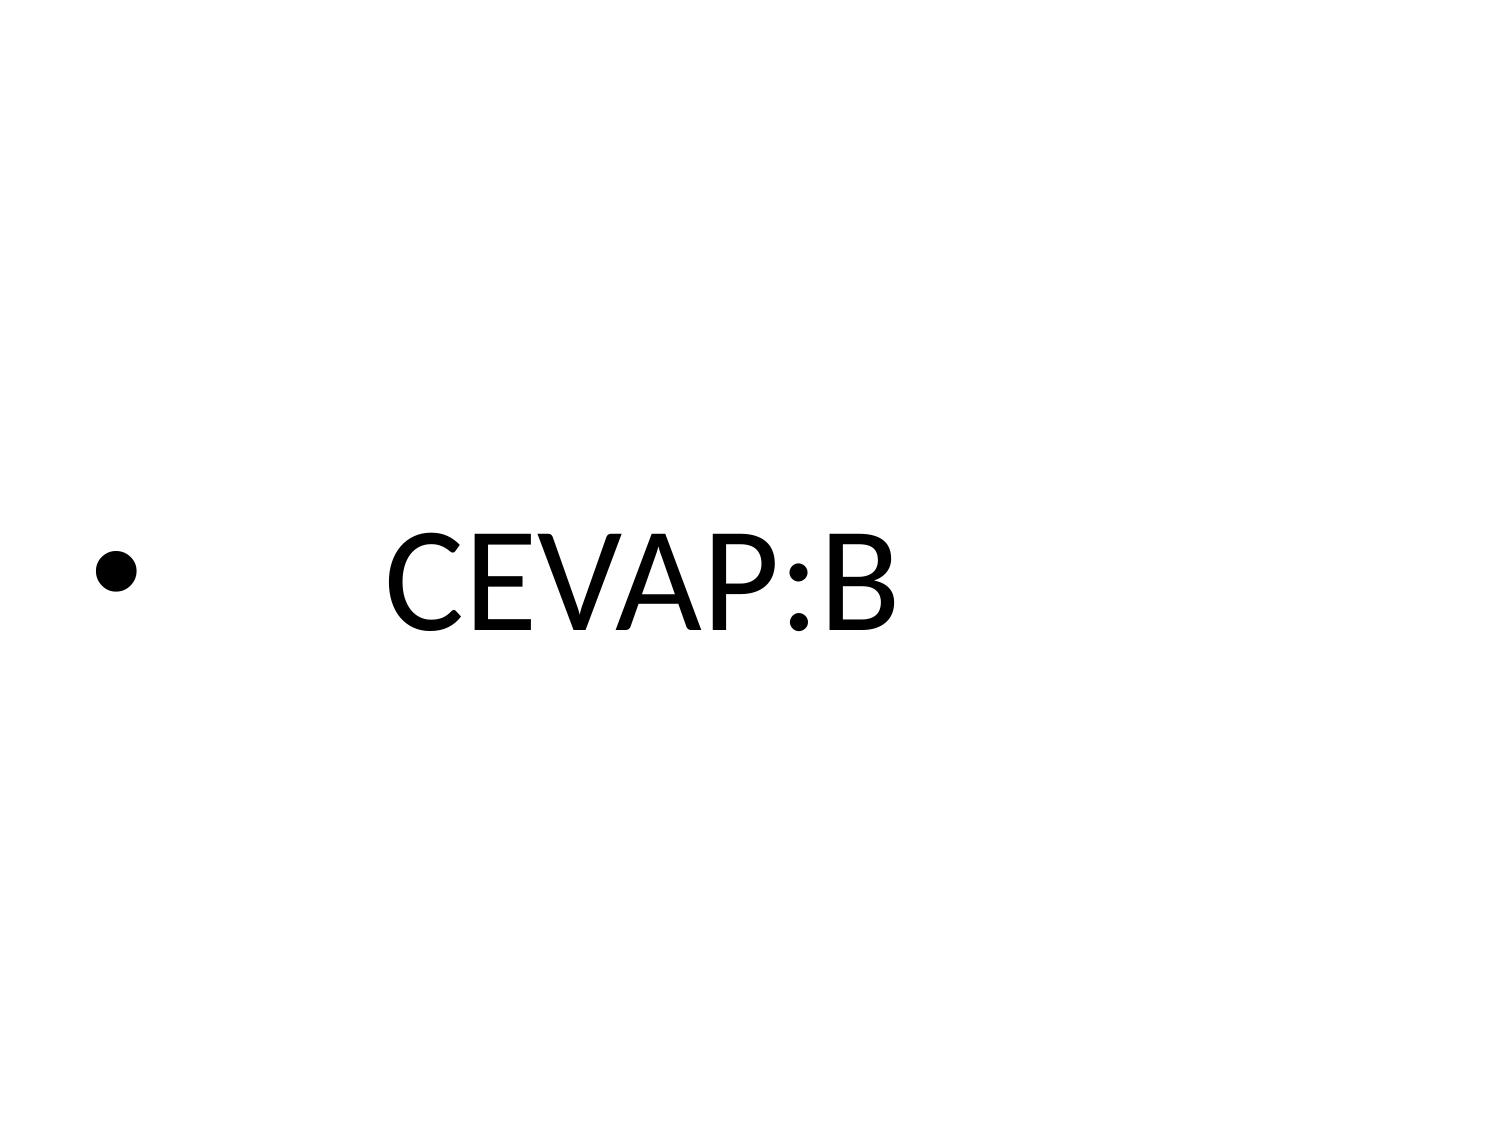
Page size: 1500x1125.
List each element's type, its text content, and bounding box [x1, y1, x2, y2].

list CEVAP:B [75, 262, 1425, 1005]
